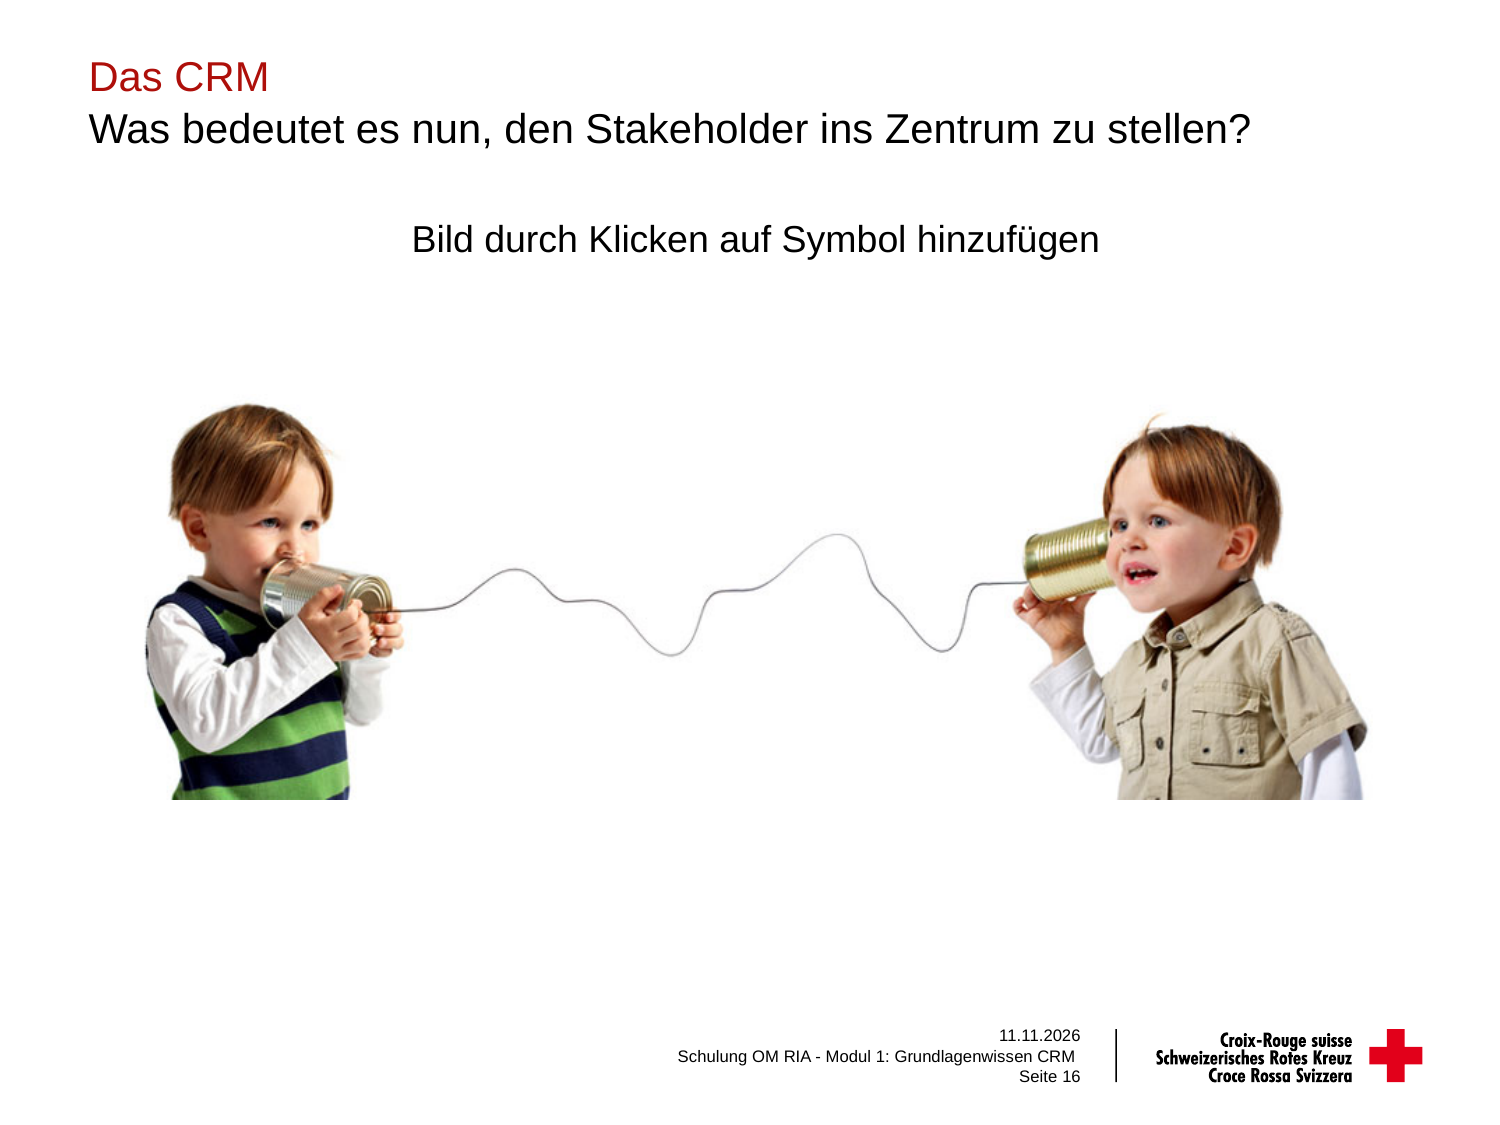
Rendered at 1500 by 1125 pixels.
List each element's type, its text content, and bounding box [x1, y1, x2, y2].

title Das CRM Was bedeutet es nun, den Stakeholder ins Zentrum zu stellen? [88, 47, 1424, 167]
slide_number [88, 1024, 1081, 1045]
picture [88, 207, 1424, 988]
slide_number Seite 16 [88, 1066, 1081, 1087]
footer Schulung OM RIA - Modul 1: Grundlagenwissen CRM [88, 1045, 1081, 1066]
